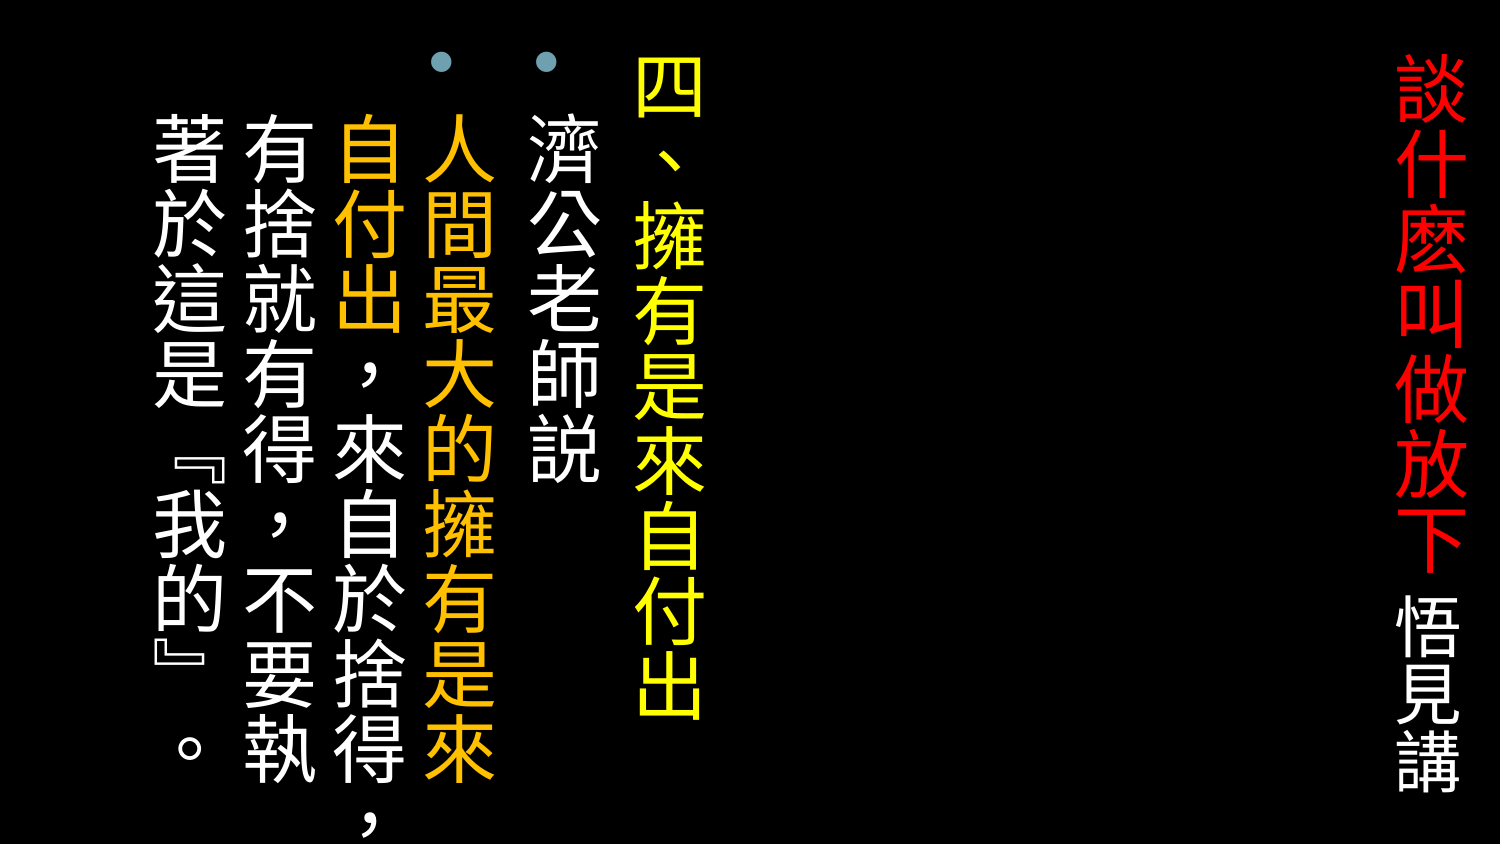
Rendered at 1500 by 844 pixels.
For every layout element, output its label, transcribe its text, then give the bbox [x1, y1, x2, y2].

list 四、擁有是來自付出 濟公老師説 人間最大的擁有是來自付出，來自於捨得，有捨就有得，不要執著於這是『我的』。 [29, 27, 1365, 820]
title 談什麽叫做放下 悟見講 [1376, 27, 1483, 820]
